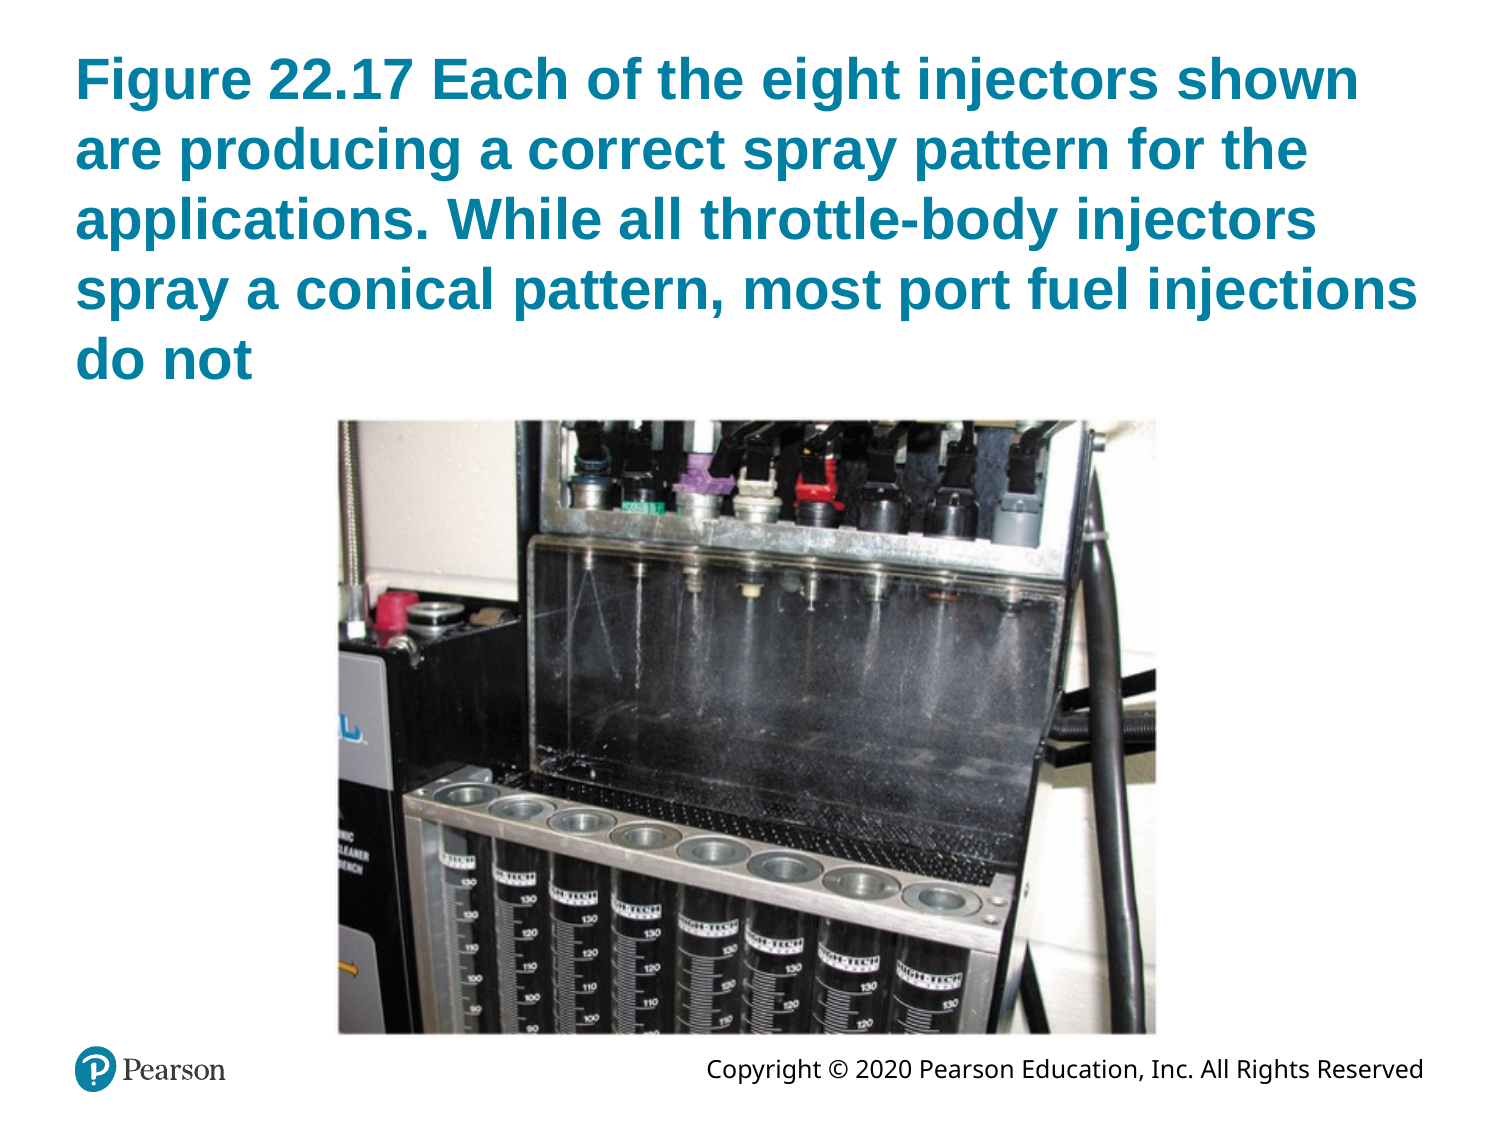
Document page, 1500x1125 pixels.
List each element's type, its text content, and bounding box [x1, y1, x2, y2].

title Figure 22.17 Each of the eight injectors shown are producing a correct spray pattern for the applications. While all throttle-body injectors spray a conical pattern, most port fuel injections do not [75, 40, 1425, 391]
picture [335, 417, 1160, 1038]
